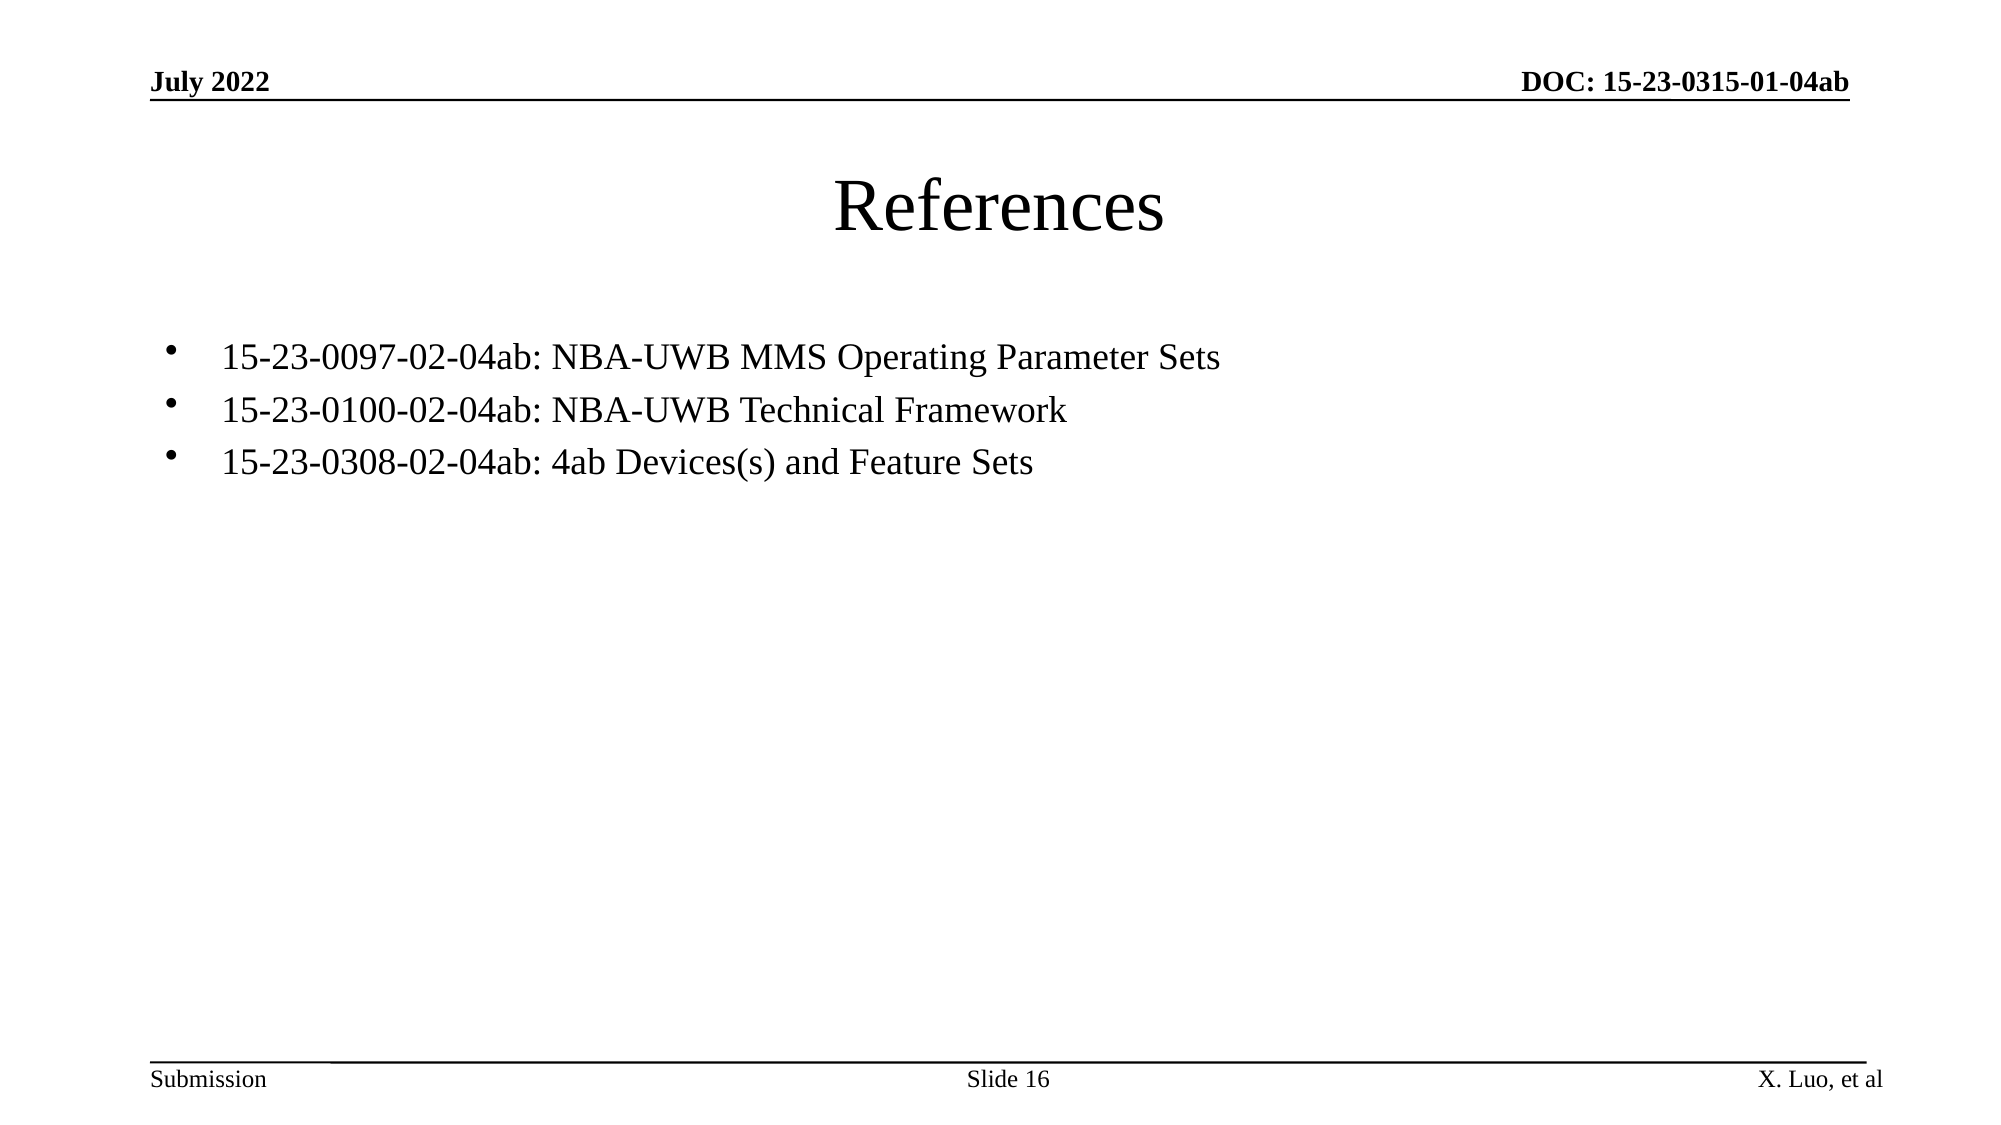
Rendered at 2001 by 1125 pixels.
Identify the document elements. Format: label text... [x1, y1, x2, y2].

text_box DOC: 15-23-0315-01-04ab [1412, 62, 1850, 98]
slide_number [150, 62, 500, 98]
slide_number Slide 16 [964, 1062, 1053, 1093]
list 15-23-0097-02-04ab: NBA-UWB MMS Operating Parameter Sets 15-23-0100-02-04ab: NBA-UWB Technical Framework 15-23-0308-02-04ab: 4ab Devices(s) and Feature Sets [150, 324, 1850, 1000]
title References [150, 112, 1850, 288]
footer X. Luo, et al [1200, 1062, 1884, 1093]
